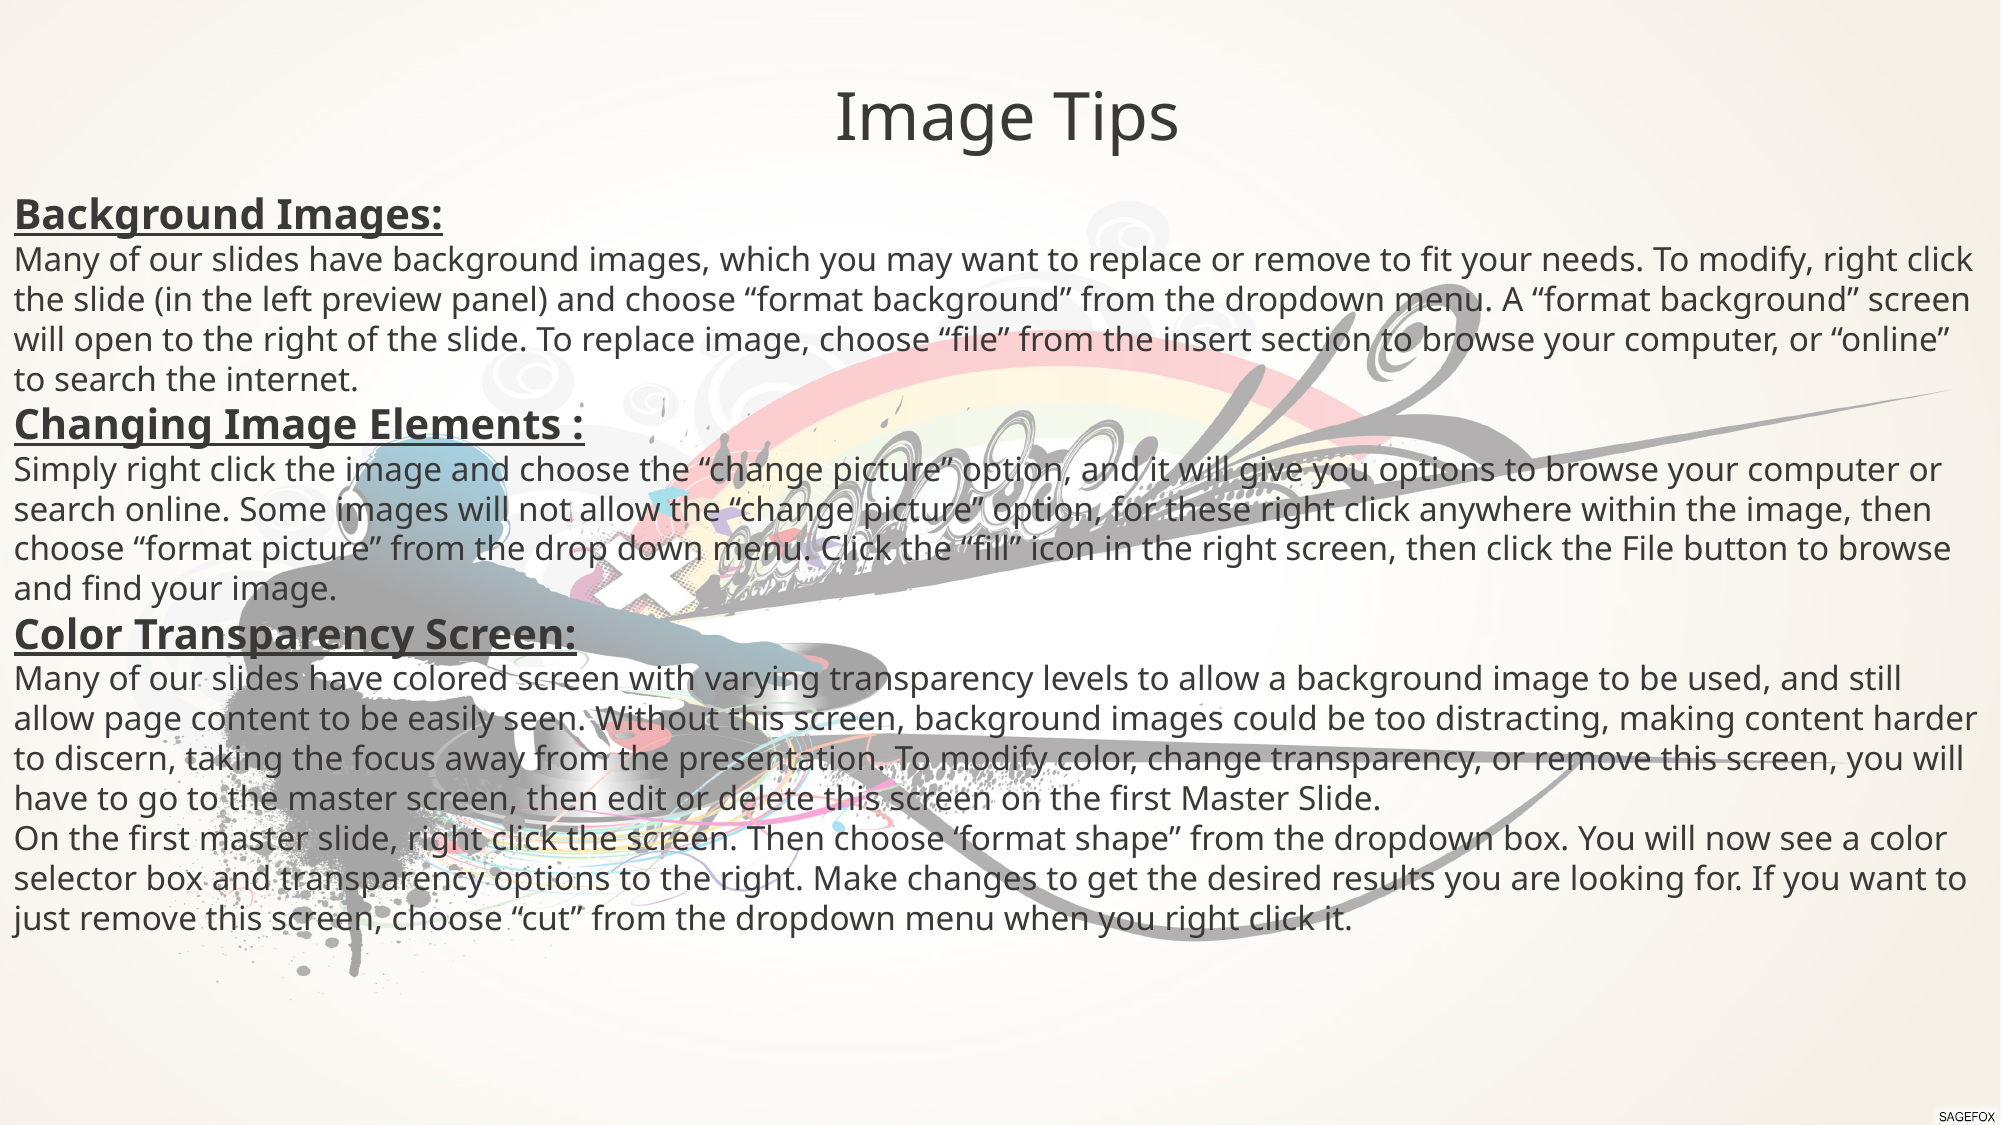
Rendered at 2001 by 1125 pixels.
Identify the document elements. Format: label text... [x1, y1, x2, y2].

picture [1936, 1111, 1997, 1125]
title Image Tips [597, 59, 1420, 177]
text_box Background Images: Many of our slides have background images, which you may want to replace or remove to fit your needs. To modify, right click the slide (in the left preview panel) and choose “format background” from the dropdown menu. A “format background” screen will open to the right of the slide. To replace image, choose “file” from the insert section to browse your computer, or “online” to search the internet. Changing Image Elements : Simply right click the image and choose the “change picture” option, and it will give you options to browse your computer or search online. Some images will not allow the “change picture” option, for these right click anywhere within the image, then choose “format picture” from the drop down menu. Click the “fill” icon in the right screen, then click the File button to browse and find your image. Color Transparency Screen: Many of our slides have colored screen with varying transparency levels to allow a background image to be used, and still allow page content to be easily seen. Without this screen, background images could be too distracting, making content harder to discern, taking the focus away from the presentation. To modify color, change transparency, or remove this screen, you will have to go to the master screen, then edit or delete this screen on the first Master Slide. On the first master slide, right click the screen. Then choose ‘format shape” from the dropdown box. You will now see a color selector box and transparency options to the right. Make changes to get the desired results you are looking for. If you want to just remove this screen, choose “cut” from the dropdown menu when you right click it. [0, 0, 2000, 1125]
